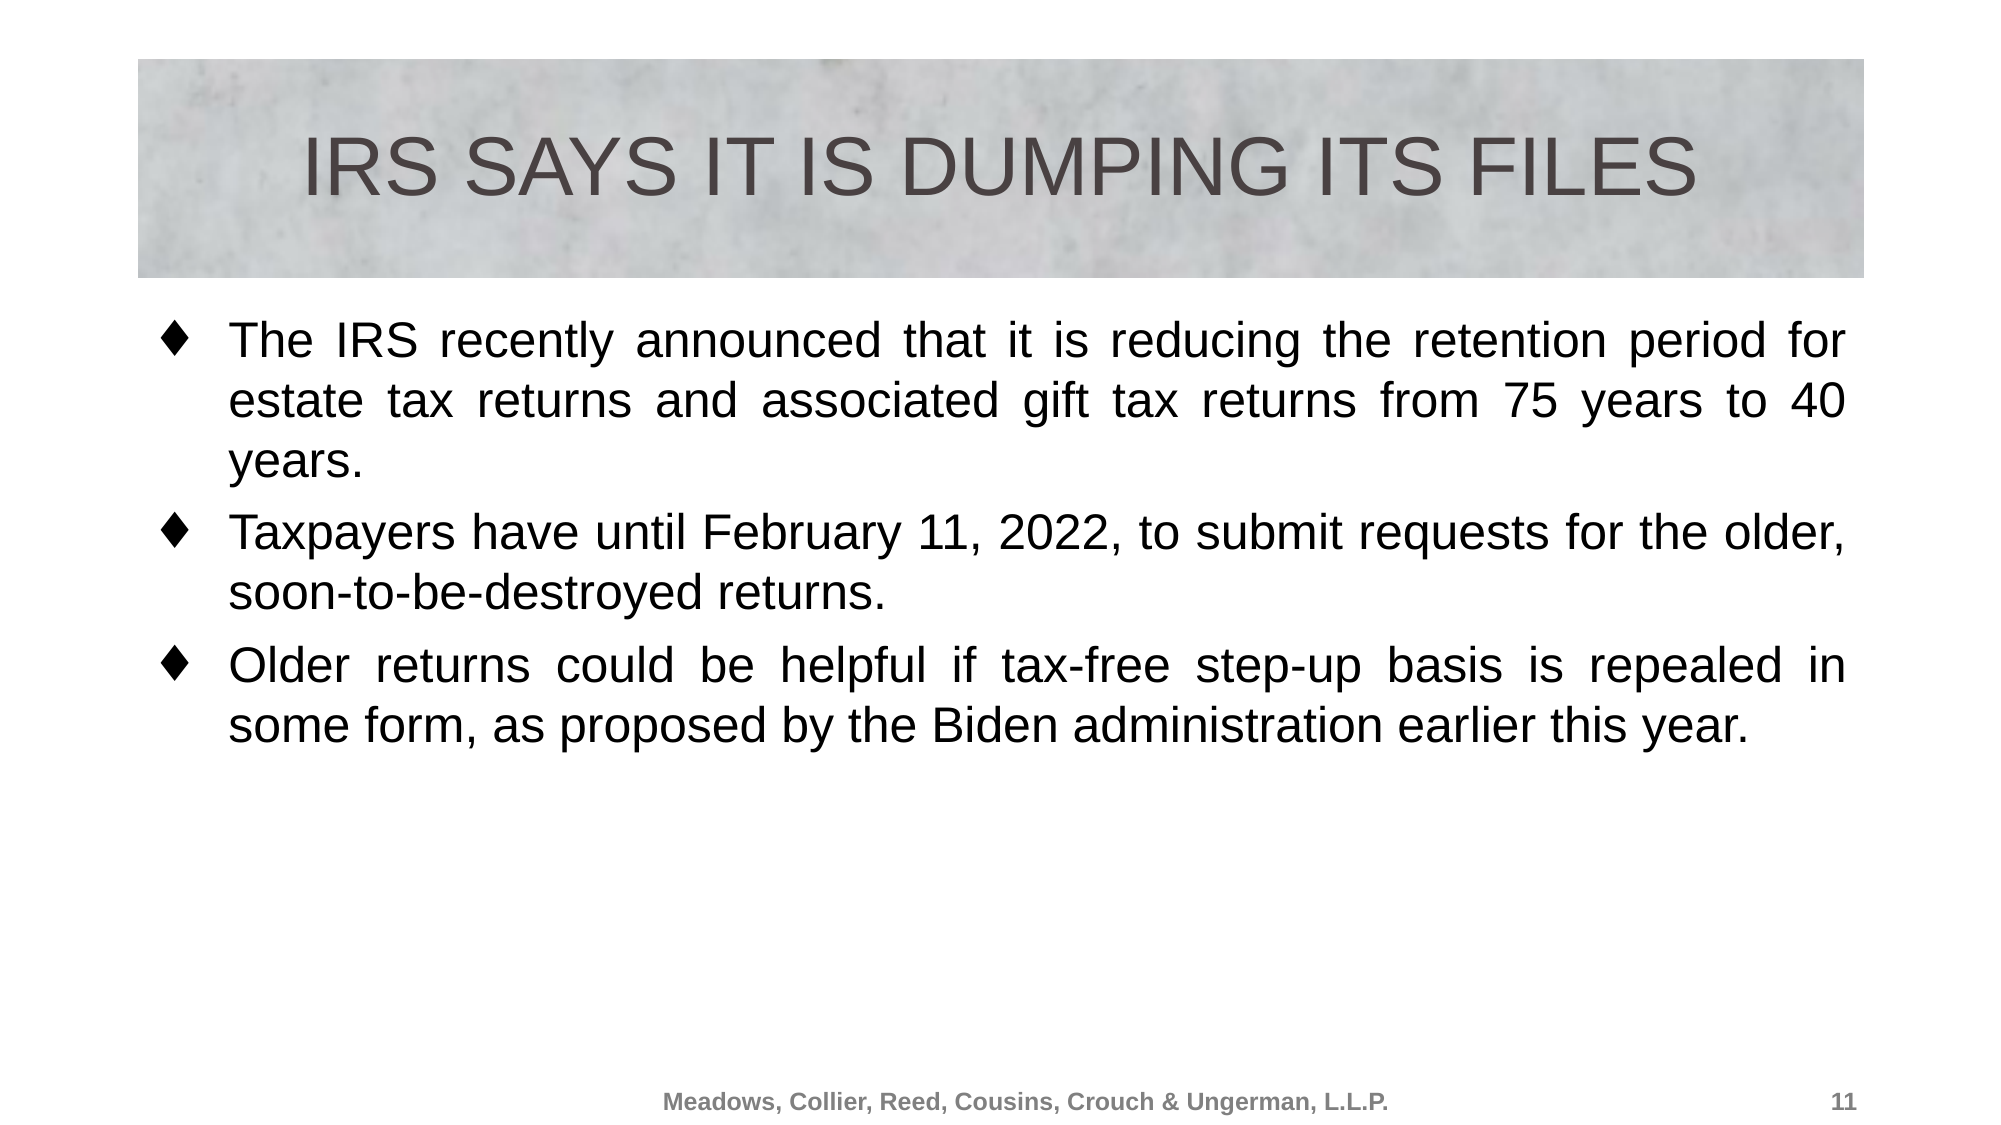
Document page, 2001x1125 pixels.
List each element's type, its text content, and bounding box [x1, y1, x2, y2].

list The IRS recently announced that it is reducing the retention period for estate tax returns and associated gift tax returns from 75 years to 40 years. Taxpayers have until February 11, 2022, to submit requests for the older, soon-to-be-destroyed returns. Older returns could be helpful if tax-free step-up basis is repealed in some form, as proposed by the Biden administration earlier this year. [137, 299, 1863, 1014]
title IRS says it is dumping its files [139, 63, 1863, 274]
picture [138, 59, 1864, 278]
